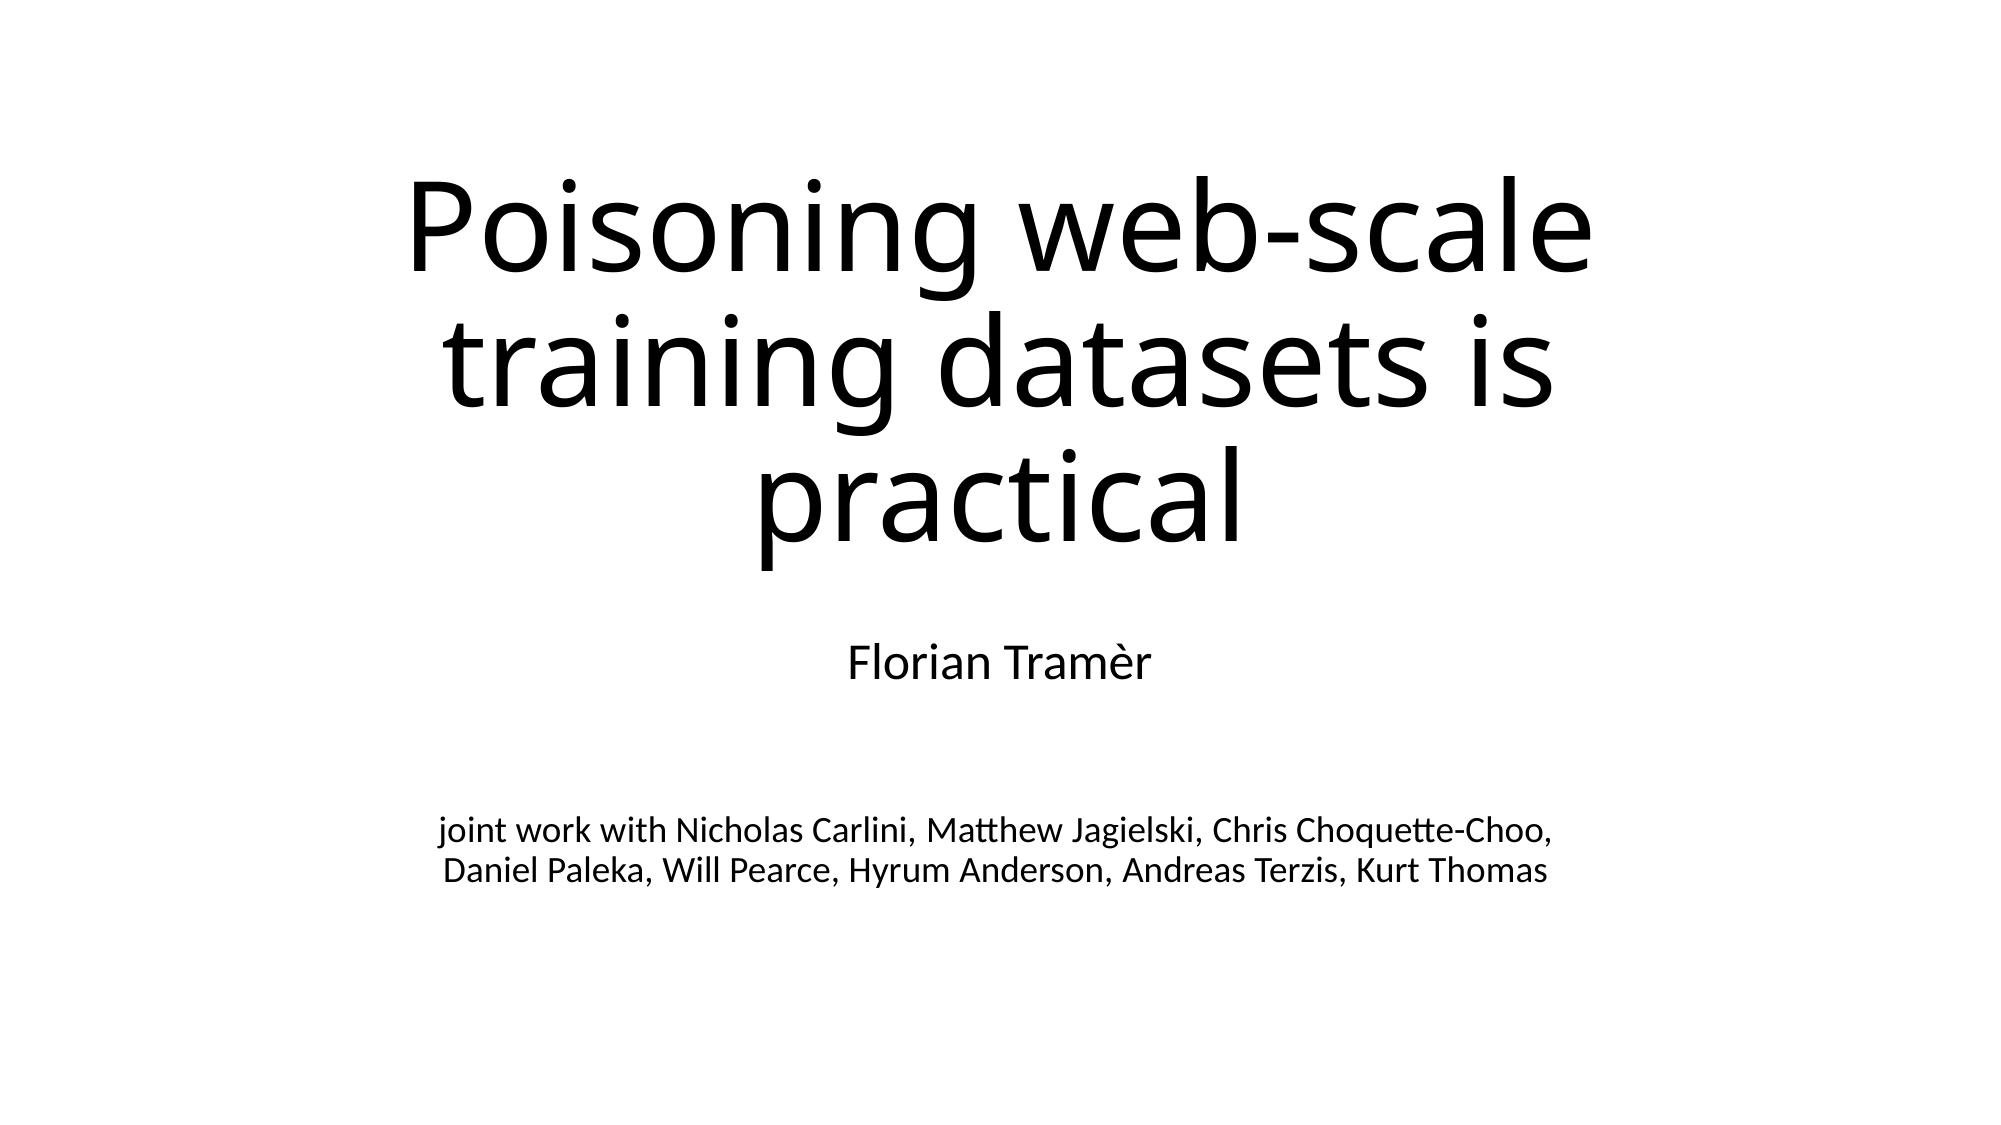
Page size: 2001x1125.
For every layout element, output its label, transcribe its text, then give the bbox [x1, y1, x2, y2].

subtitle Florian Tramèr joint work with Nicholas Carlini, Matthew Jagielski, Chris Choquette-Choo, Daniel Paleka, Will Pearce, Hyrum Anderson, Andreas Terzis, Kurt Thomas [151, 627, 1849, 899]
title Poisoning web-scale training datasets is practical [249, 184, 1750, 576]
